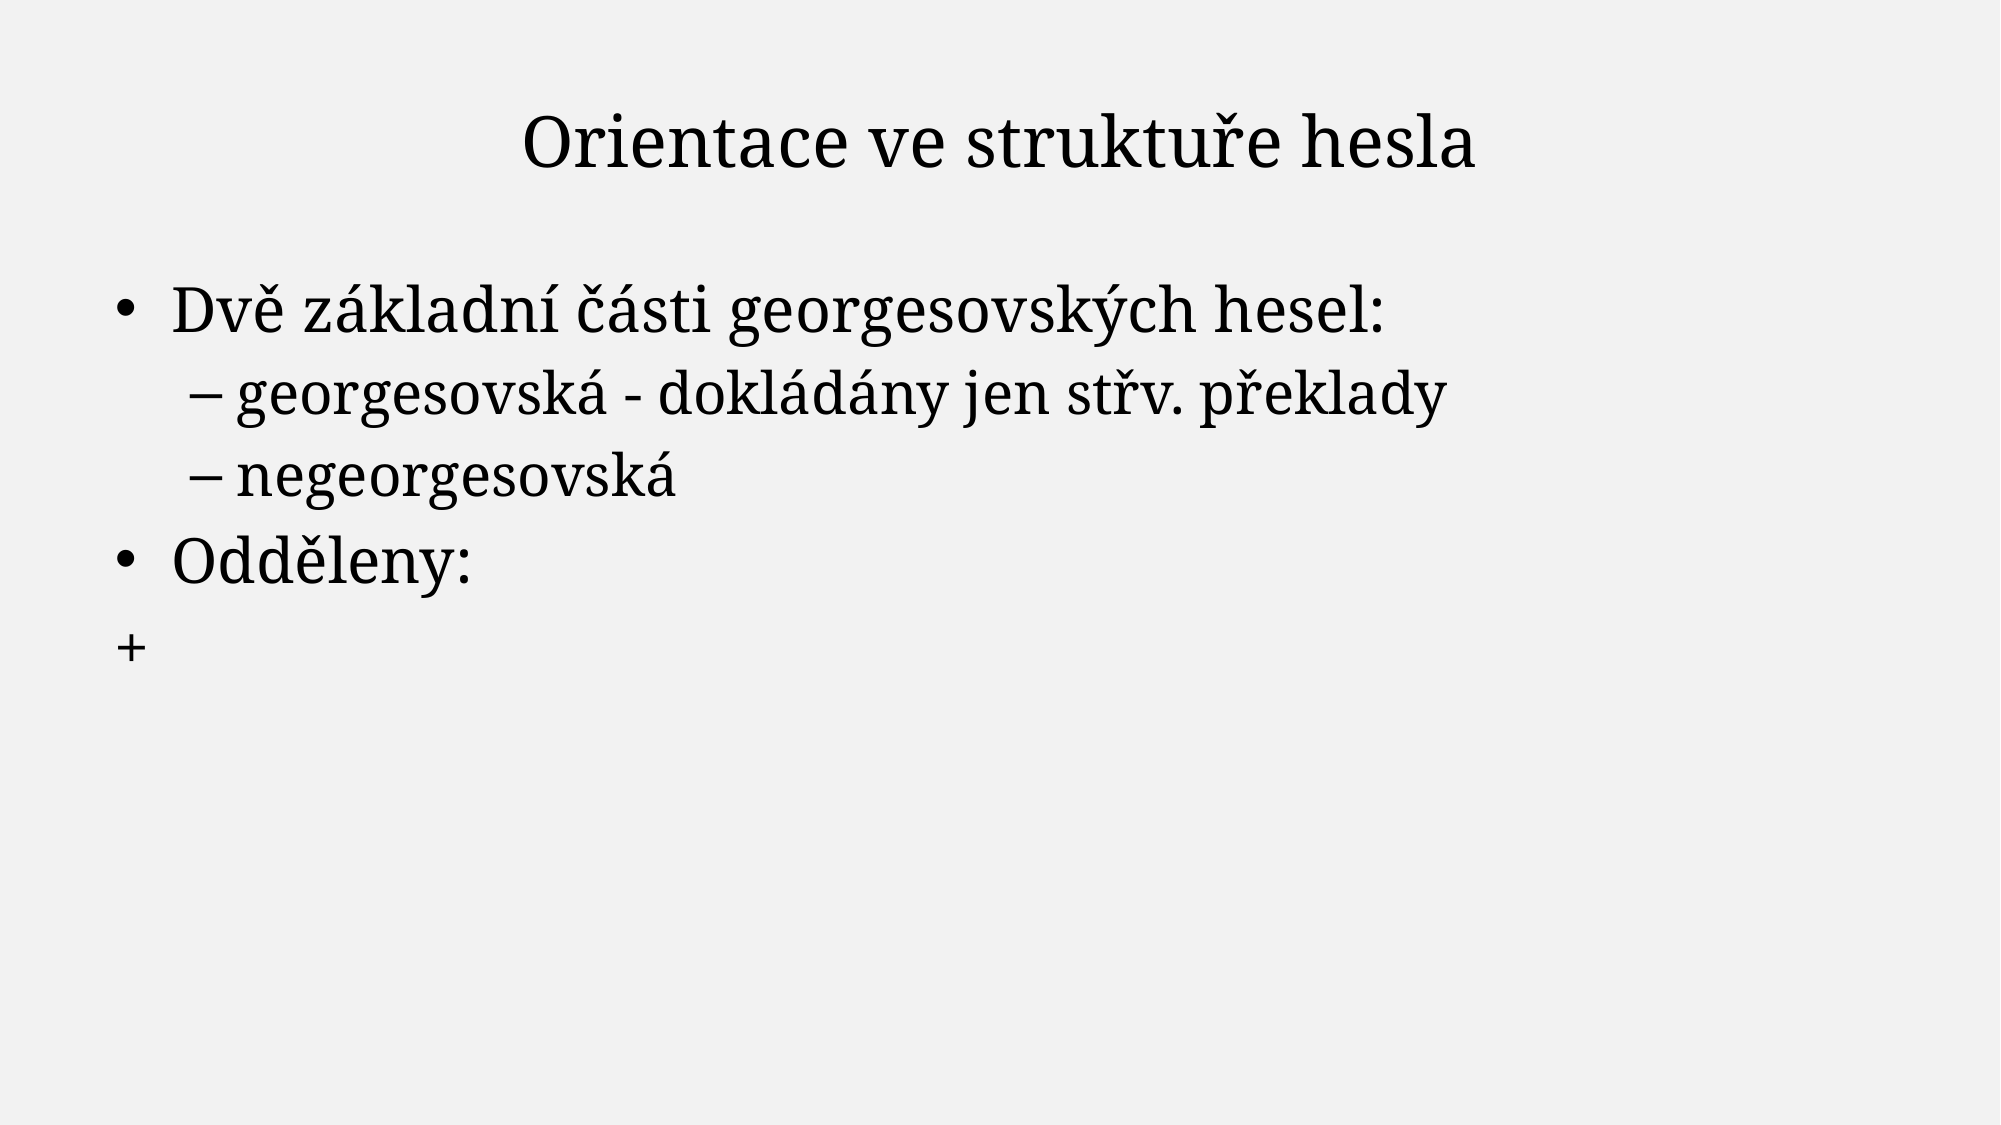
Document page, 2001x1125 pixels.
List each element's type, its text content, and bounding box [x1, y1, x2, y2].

title Orientace ve struktuře hesla [99, 45, 1900, 233]
list Dvě základní části georgesovských hesel: georgesovská - dokládány jen střv. překlady negeorgesovská Odděleny: + [99, 262, 1900, 1005]
